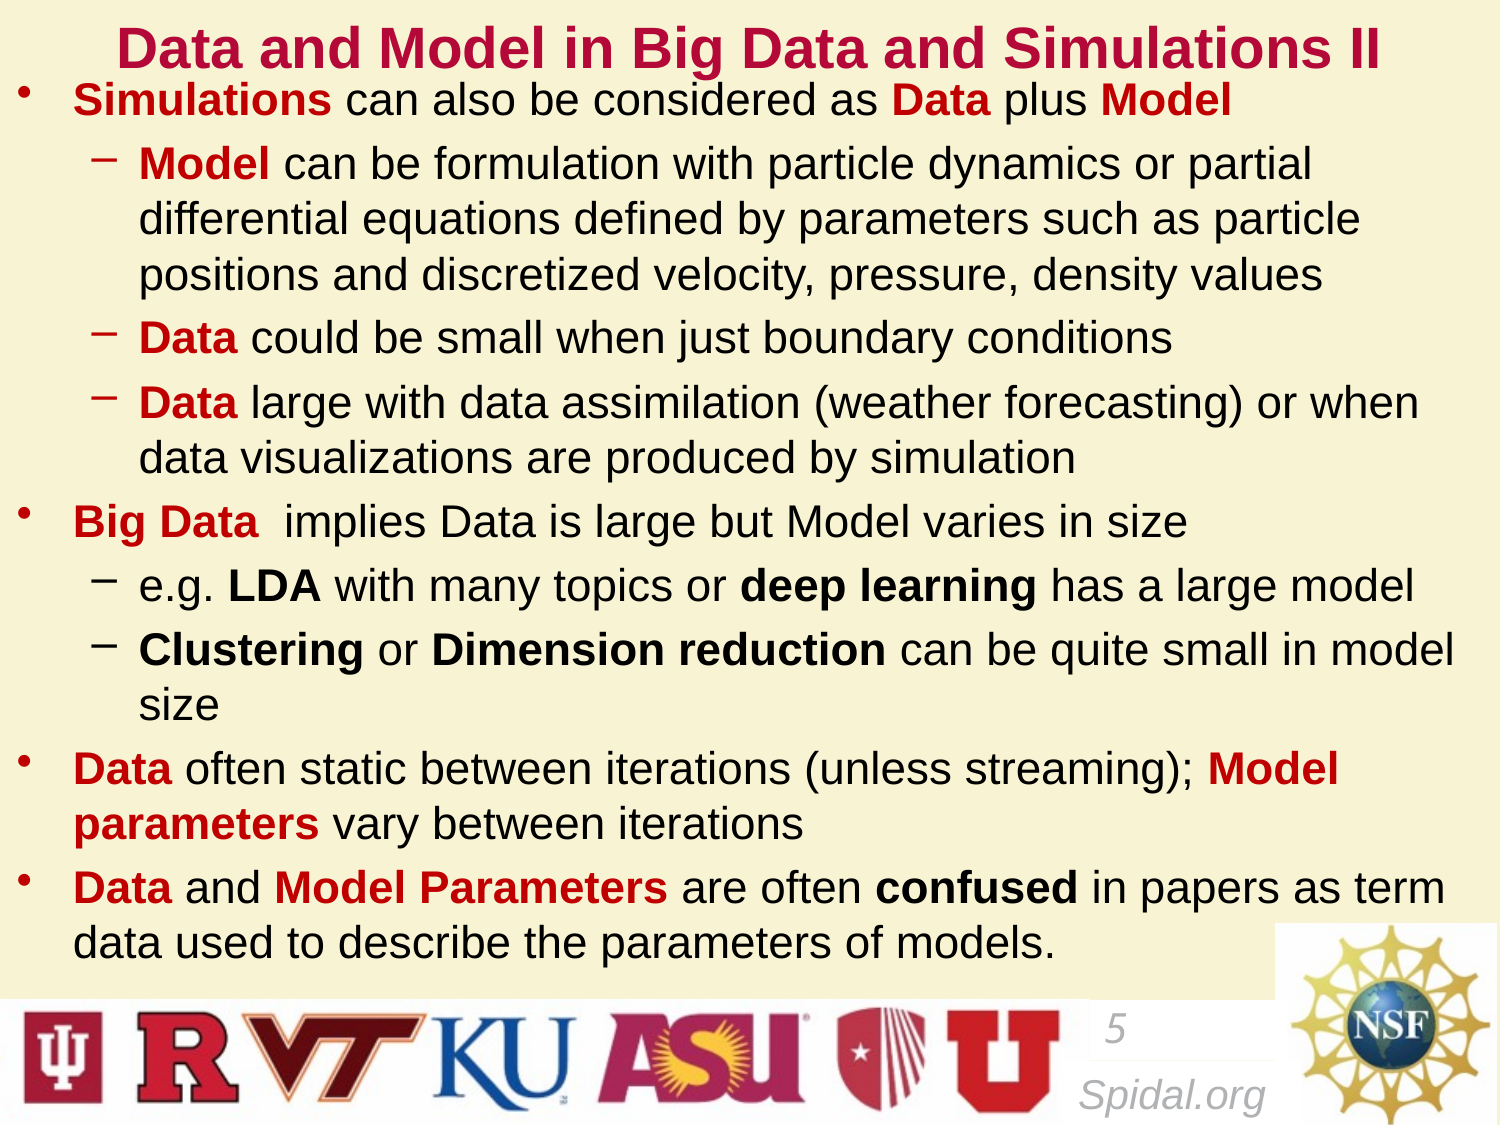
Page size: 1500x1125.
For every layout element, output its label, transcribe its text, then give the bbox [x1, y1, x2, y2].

picture [0, 999, 1089, 1125]
picture [1275, 975, 1497, 1125]
title Data and Model in Big Data and Simulations II [0, 0, 1500, 114]
list Simulations can also be considered as Data plus Model Model can be formulation with particle dynamics or partial differential equations defined by parameters such as particle positions and discretized velocity, pressure, density values Data could be small when just boundary conditions Data large with data assimilation (weather forecasting) or when data visualizations are produced by simulation Big Data implies Data is large but Model varies in size e.g. LDA with many topics or deep learning has a large model Clustering or Dimension reduction can be quite small in model size Data often static between iterations (unless streaming); Model parameters vary between iterations Data and Model Parameters are often confused in papers as term data used to describe the parameters of models. [1, 62, 1500, 975]
